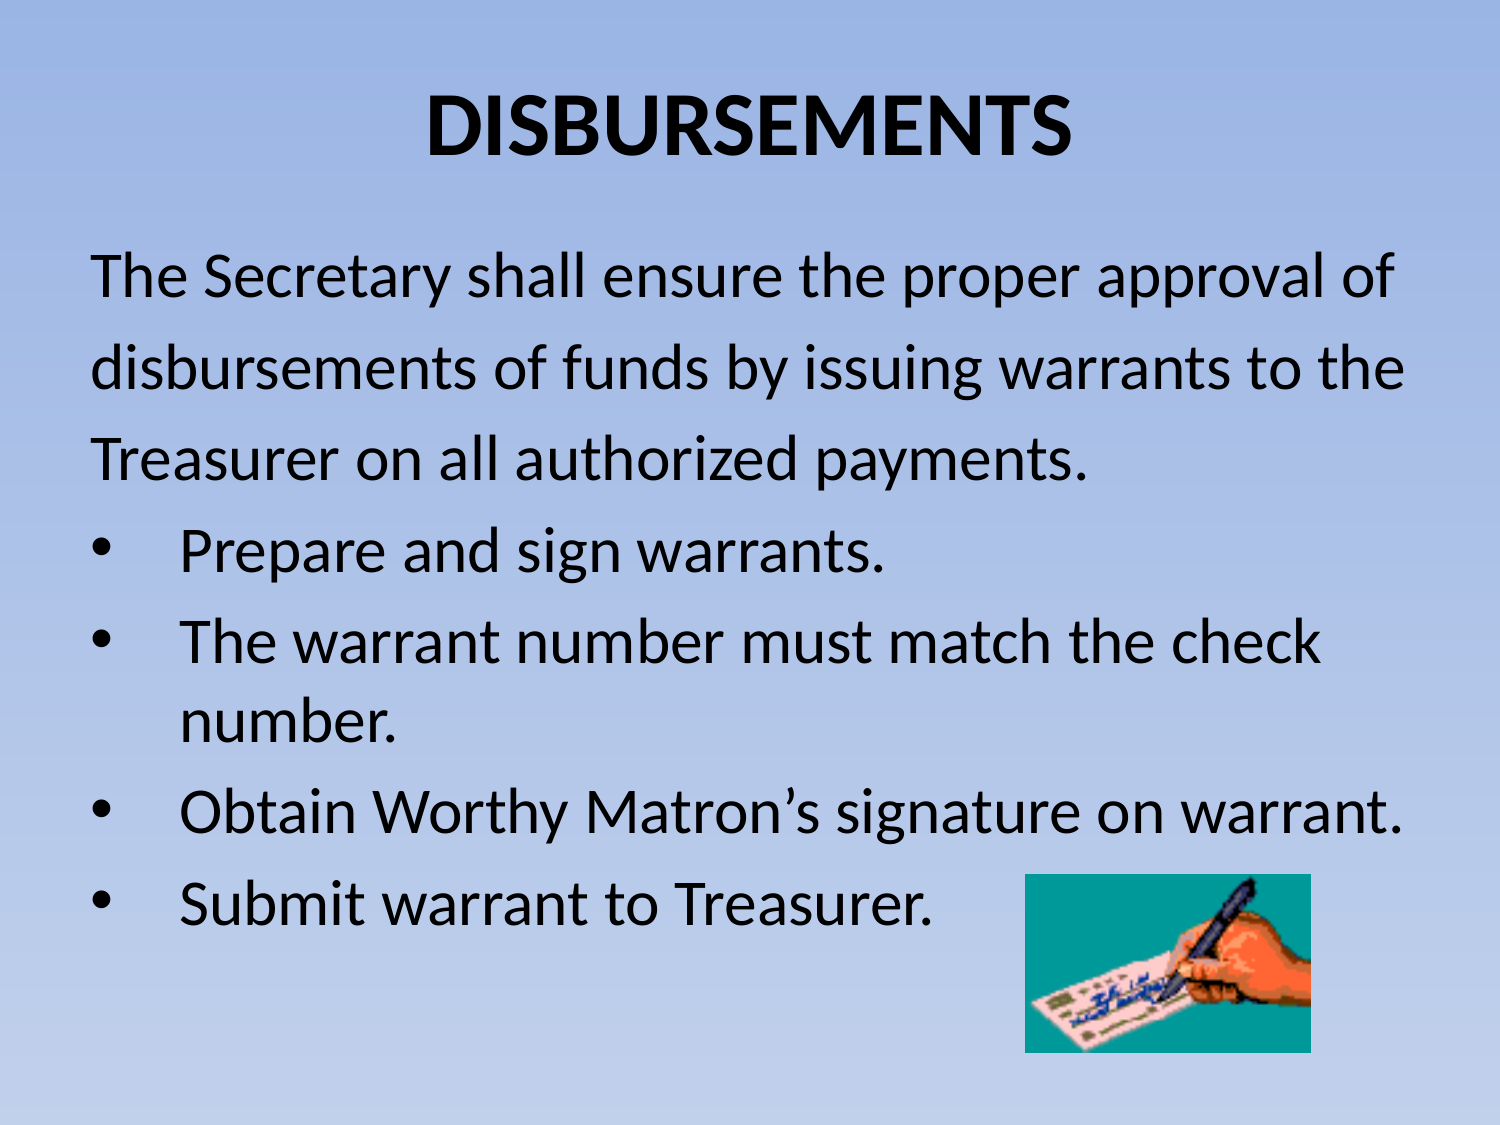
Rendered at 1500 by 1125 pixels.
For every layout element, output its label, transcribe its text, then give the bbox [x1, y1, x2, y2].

title DISBURSEMENTS [75, 24, 1425, 213]
list The Secretary shall ensure the proper approval of disbursements of funds by issuing warrants to the Treasurer on all authorized payments. Prepare and sign warrants. The warrant number must match the check number. Obtain Worthy Matron’s signature on warrant. Submit warrant to Treasurer. [75, 224, 1425, 968]
picture [1024, 874, 1312, 1053]
